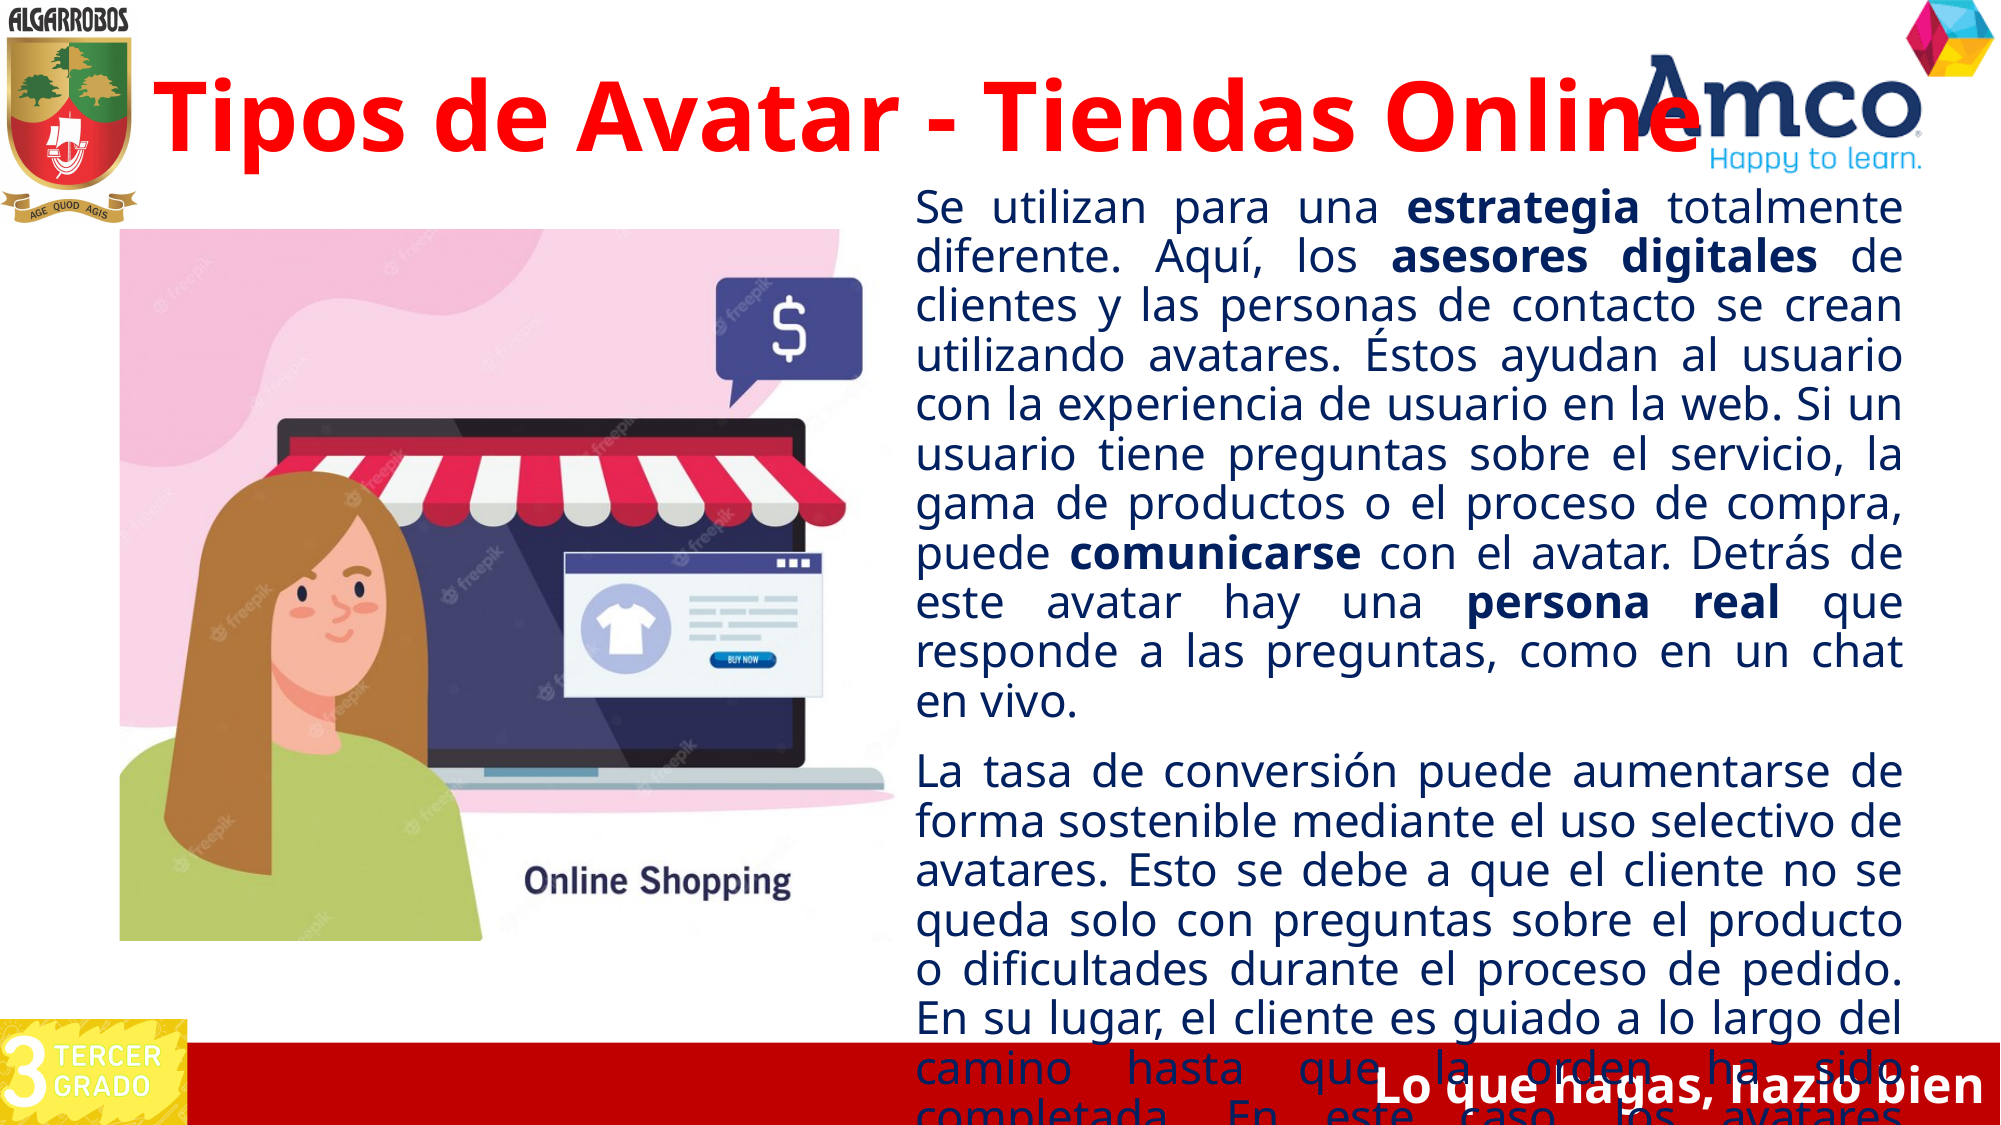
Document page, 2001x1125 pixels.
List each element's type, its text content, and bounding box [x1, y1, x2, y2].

picture [0, 7, 138, 223]
title Tipos de Avatar - Tiendas Online [137, 59, 1863, 181]
list Se utilizan para una estrategia totalmente diferente. Aquí, los asesores digitales de clientes y las personas de contacto se crean utilizando avatares. Éstos ayudan al usuario con la experiencia de usuario en la web. Si un usuario tiene preguntas sobre el servicio, la gama de productos o el proceso de compra, puede comunicarse con el avatar. Detrás de este avatar hay una persona real que responde a las preguntas, como en un chat en vivo. La tasa de conversión puede aumentarse de forma sostenible mediante el uso selectivo de avatares. Esto se debe a que el cliente no se queda solo con preguntas sobre el producto o dificultades durante el proceso de pedido. En su lugar, el cliente es guiado a lo largo del camino hasta que la orden ha sido completada. En este caso, los avatares forman parte de las medidas de creación de confianza. [900, 176, 1920, 1040]
picture [1628, 0, 2000, 181]
picture [0, 1019, 188, 1125]
picture [119, 229, 900, 941]
